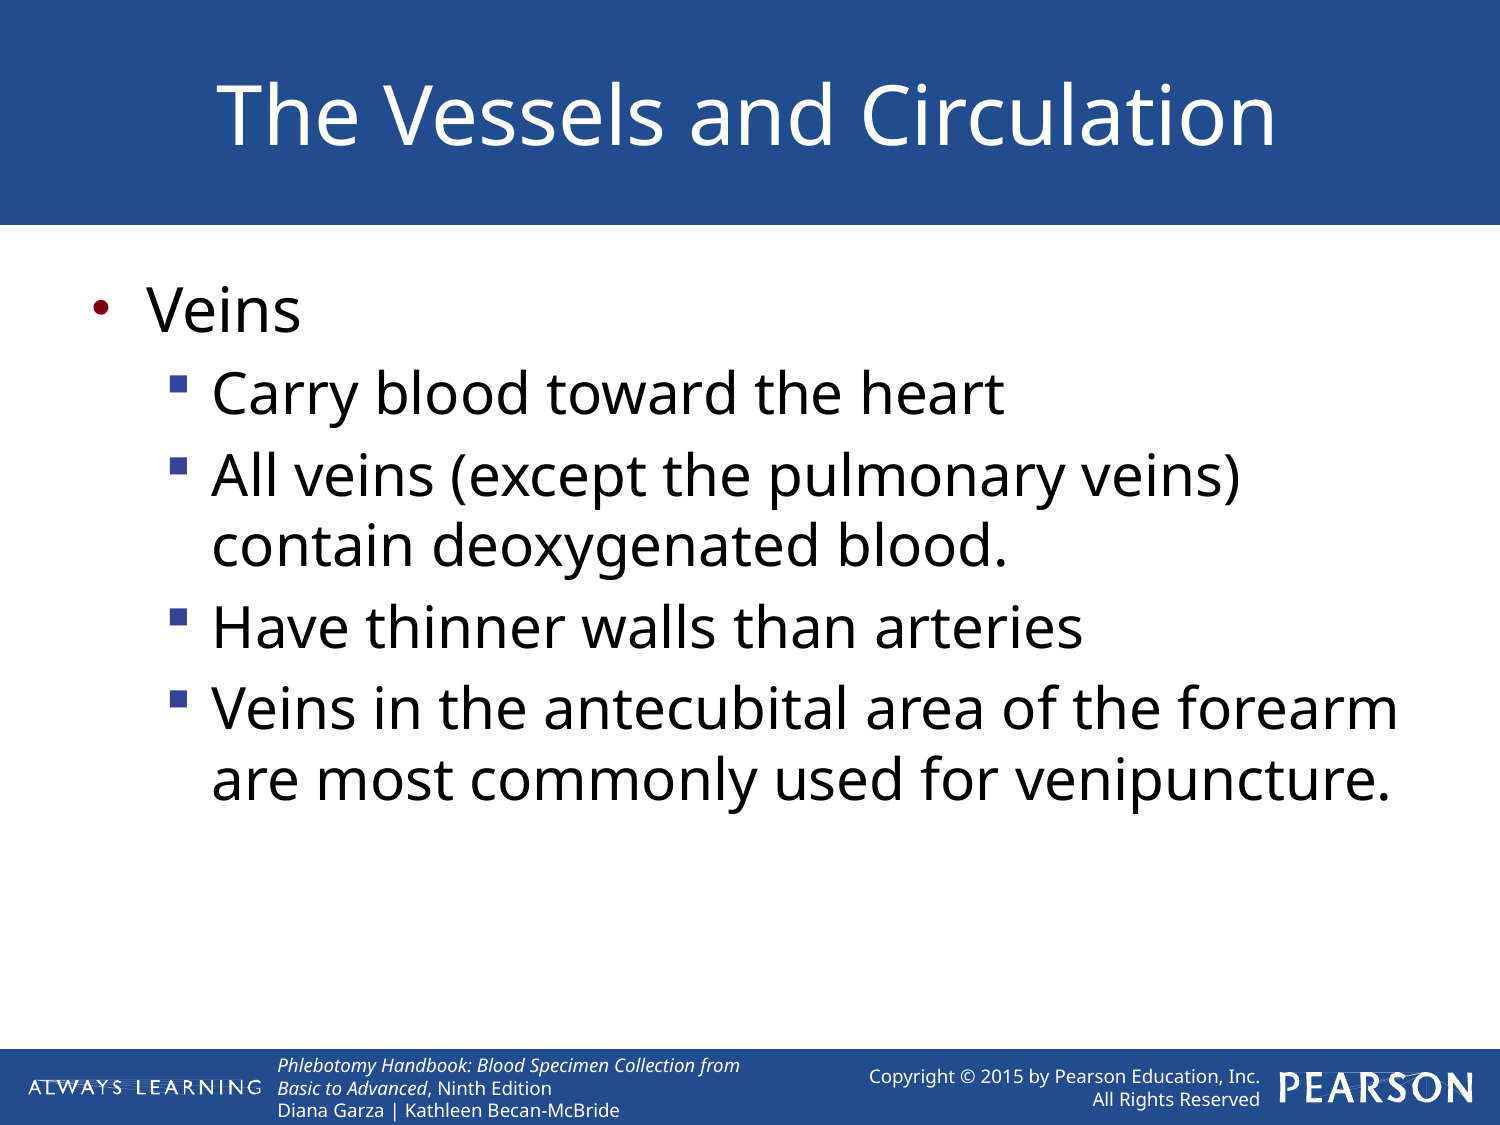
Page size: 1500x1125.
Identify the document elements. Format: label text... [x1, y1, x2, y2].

list Veins Carry blood toward the heart All veins (except the pulmonary veins) contain deoxygenated blood. Have thinner walls than arteries Veins in the antecubital area of the forearm are most commonly used for venipuncture. [75, 262, 1425, 1005]
title The Vessels and Circulation [0, 0, 1500, 225]
